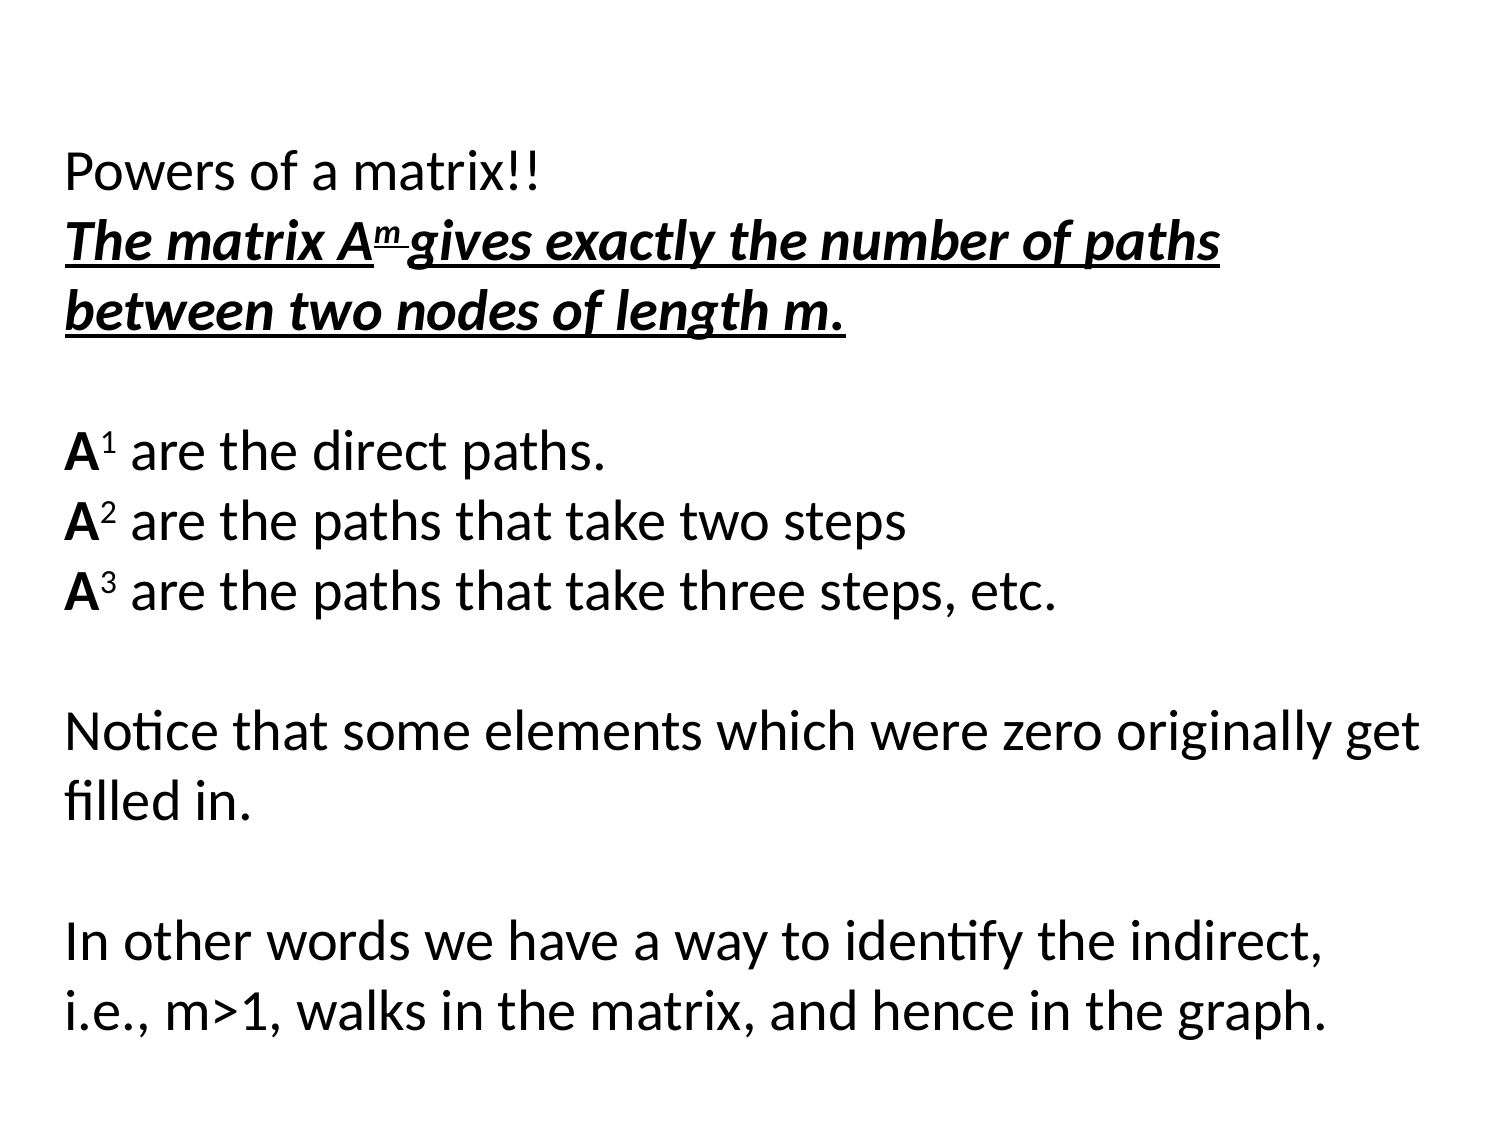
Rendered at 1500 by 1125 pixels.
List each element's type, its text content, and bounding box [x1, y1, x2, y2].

text_box Powers of a matrix!! The matrix Am gives exactly the number of paths between two nodes of length m. A1 are the direct paths. A2 are the paths that take two steps A3 are the paths that take three steps, etc. Notice that some elements which were zero originally get filled in. In other words we have a way to identify the indirect, i.e., m>1, walks in the matrix, and hence in the graph. [50, 125, 1438, 1050]
